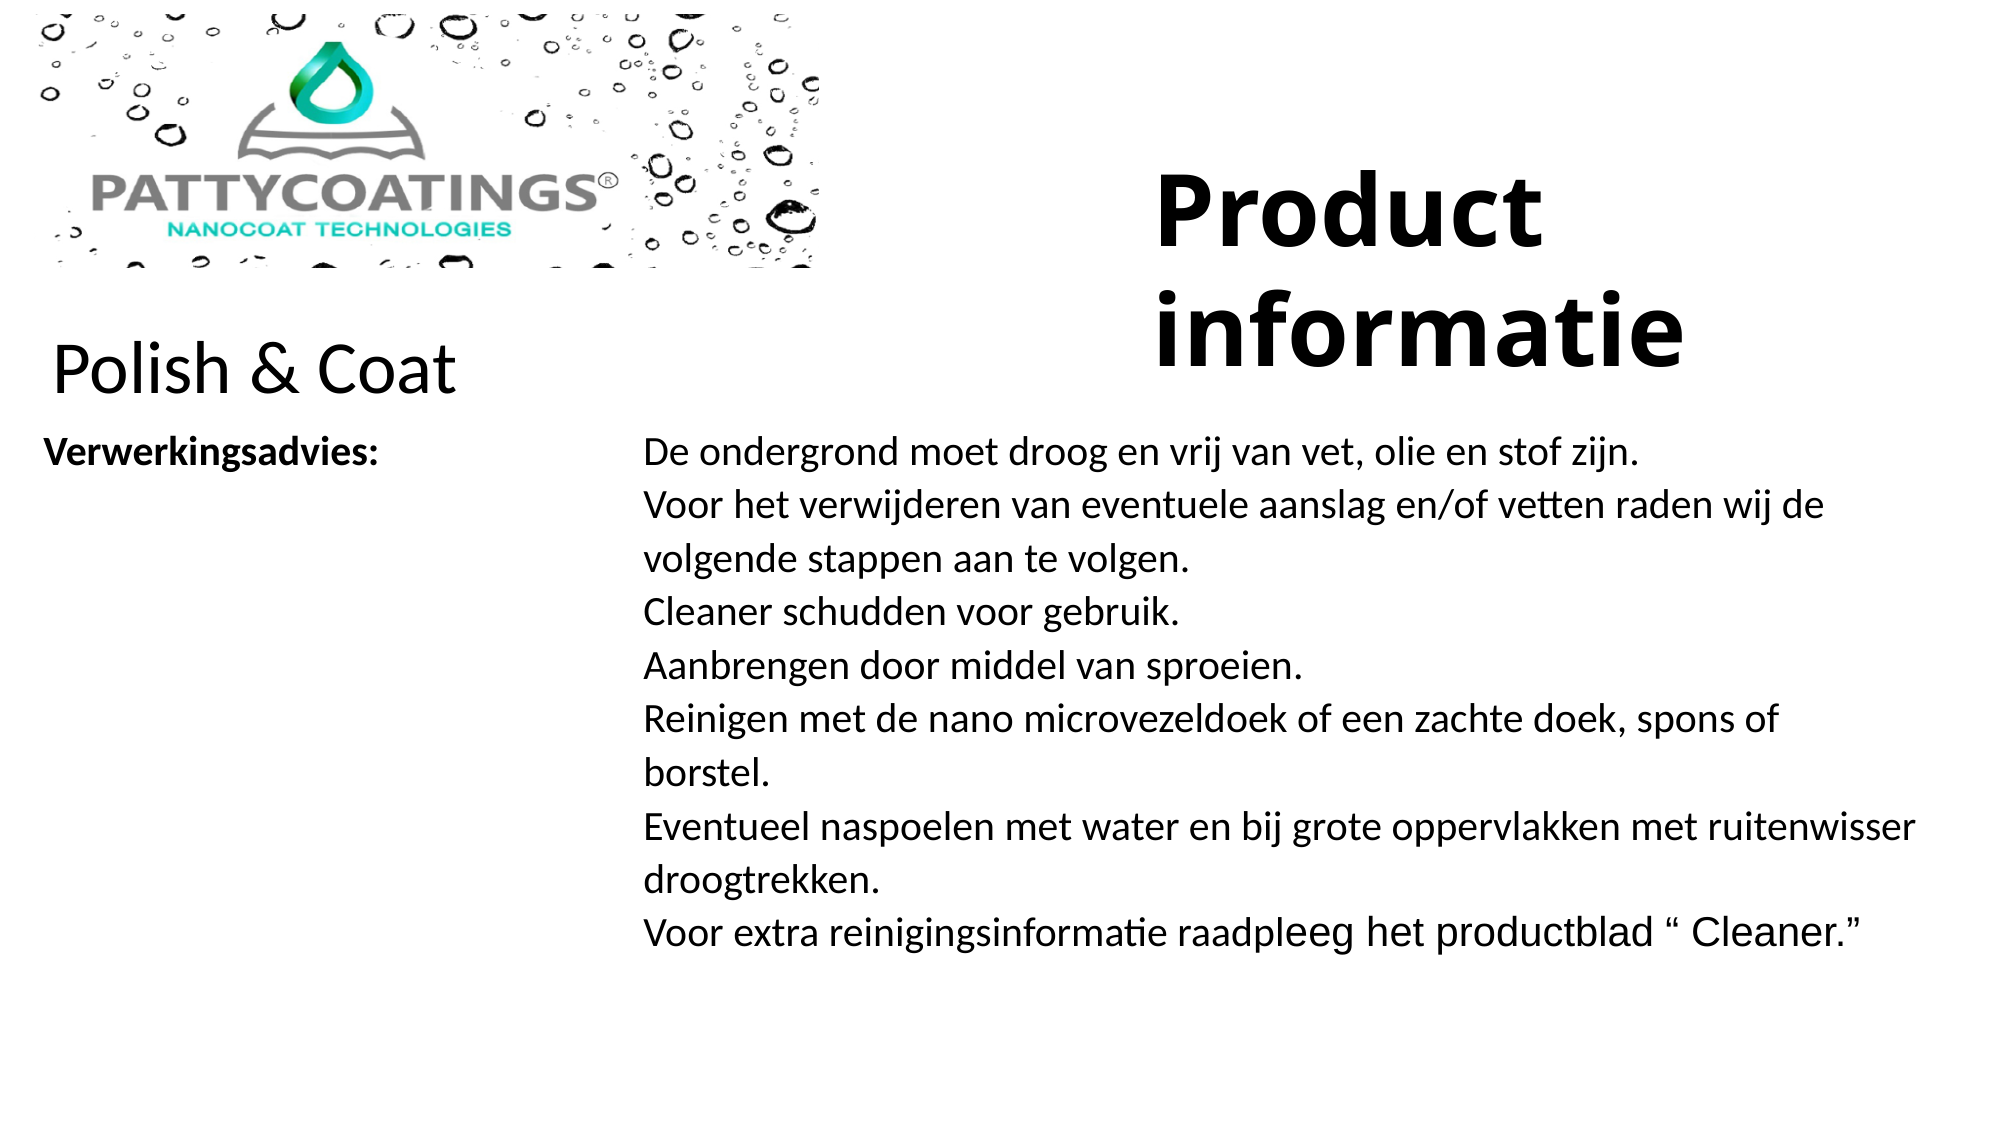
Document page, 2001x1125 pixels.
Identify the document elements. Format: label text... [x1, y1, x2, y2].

picture [33, 14, 819, 269]
text_box Polish & Coat [37, 304, 512, 412]
text_box Verwerkingsadvies: De ondergrond moet droog en vrij van vet, olie en stof zijn. Voor het verwijderen van eventuele aanslag en/of vetten raden wij de volgende stappen aan te volgen. Cleaner schudden voor gebruik. Aanbrengen door middel van sproeien. Reinigen met de nano microvezeldoek of een zachte doek, spons of borstel. Eventueel naspoelen met water en bij grote oppervlakken met ruitenwisser droogtrekken. Voor extra reinigingsinformatie raadpleeg het productblad “ Cleaner.” [27, 412, 1964, 1023]
text_box Product informatie [1137, 138, 1936, 394]
